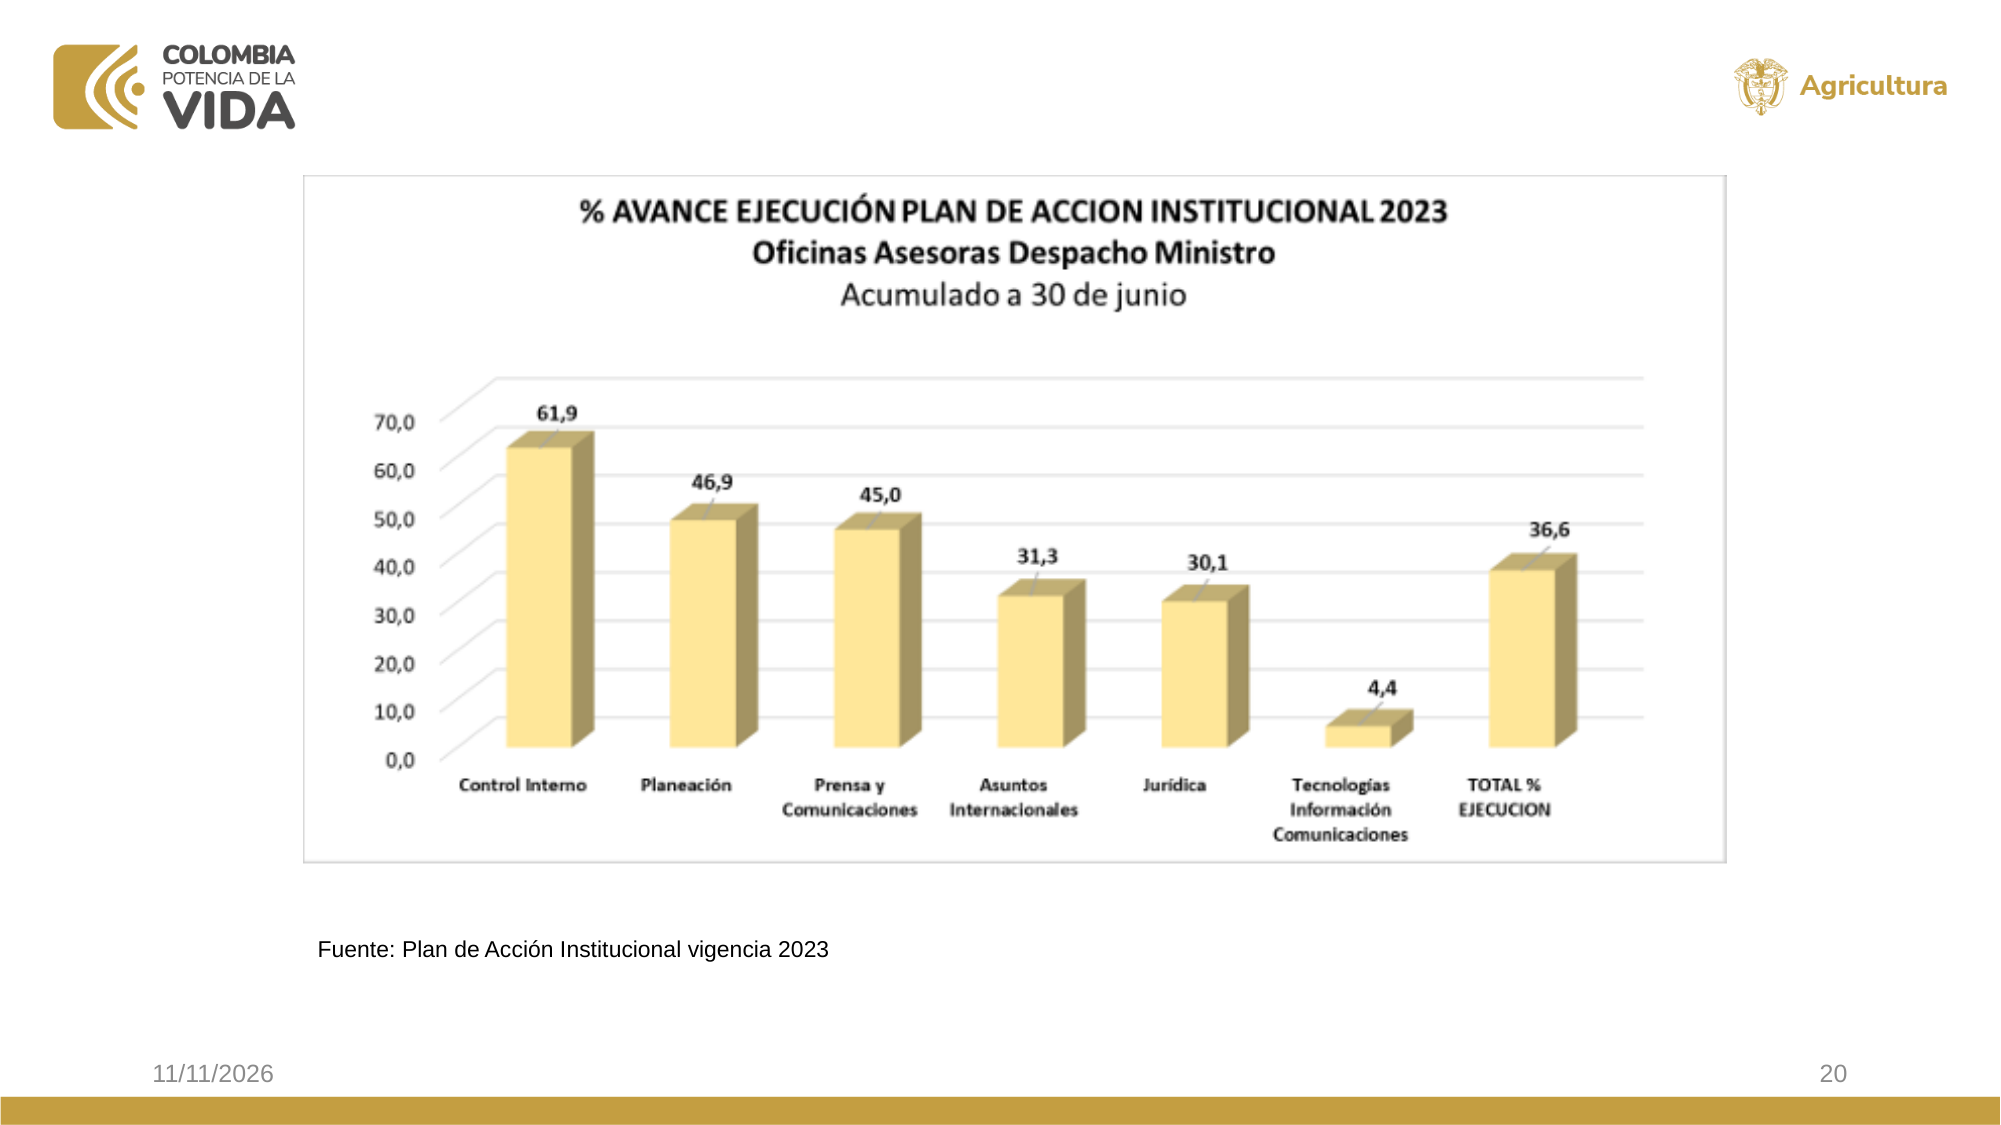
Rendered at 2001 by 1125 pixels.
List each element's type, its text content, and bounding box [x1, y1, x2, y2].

picture [0, 0, 2000, 1125]
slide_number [137, 1042, 588, 1103]
slide_number 20 [1412, 1042, 1863, 1103]
text_box Fuente: Plan de Acción Institucional vigencia 2023 [303, 927, 1301, 970]
